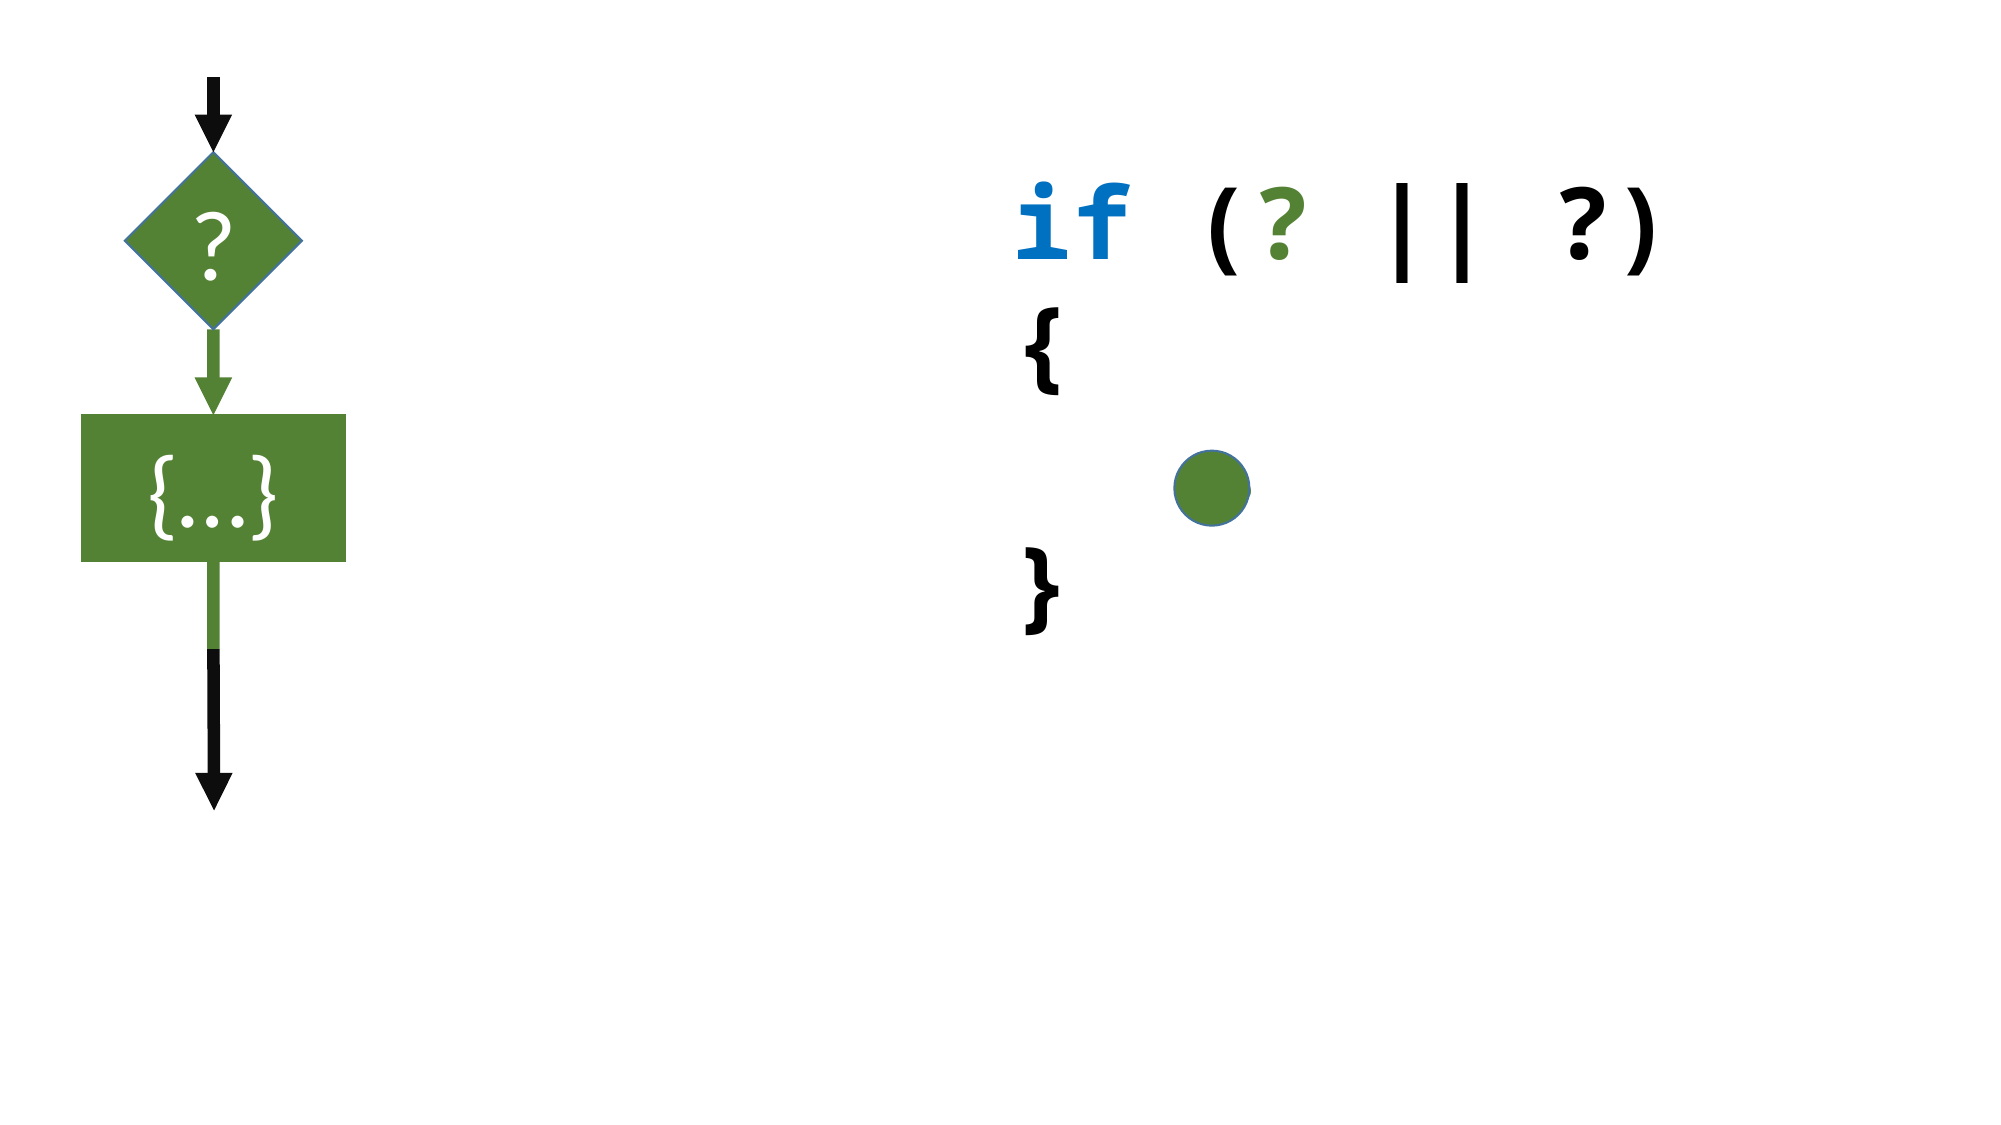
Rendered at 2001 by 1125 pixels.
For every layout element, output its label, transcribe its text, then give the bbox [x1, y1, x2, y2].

text_box ? [123, 151, 304, 331]
text_box {…} [81, 414, 346, 562]
text_box [1173, 449, 1251, 527]
text_box if (? || ?) { … } [997, 152, 1898, 647]
